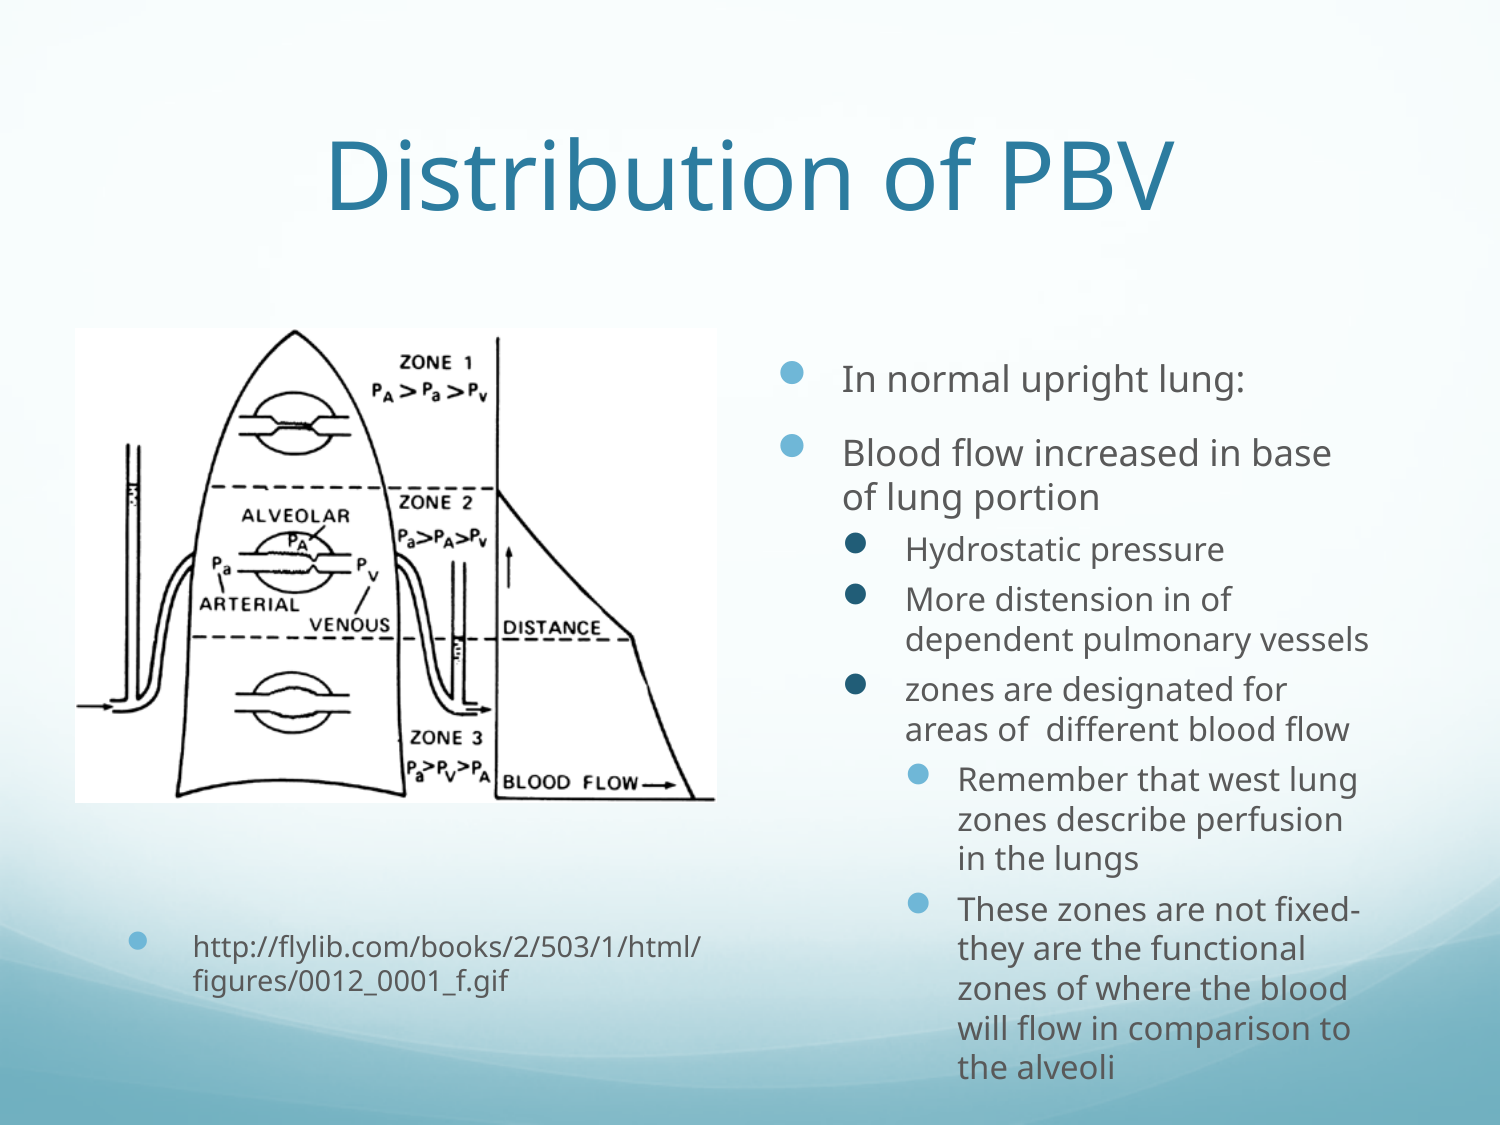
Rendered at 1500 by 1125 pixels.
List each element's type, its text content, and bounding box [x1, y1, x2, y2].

title Distribution of PBV [90, 17, 1410, 237]
list http://flylib.com/books/2/503/1/html/figures/0012_0001_f.gif [111, 261, 738, 1005]
list In normal upright lung: Blood flow increased in base of lung portion Hydrostatic pressure More distension in of dependent pulmonary vessels zones are designated for areas of different blood flow Remember that west lung zones describe perfusion in the lungs These zones are not fixed- they are the functional zones of where the blood will flow in comparison to the alveoli [761, 201, 1389, 1095]
picture [74, 327, 717, 803]
